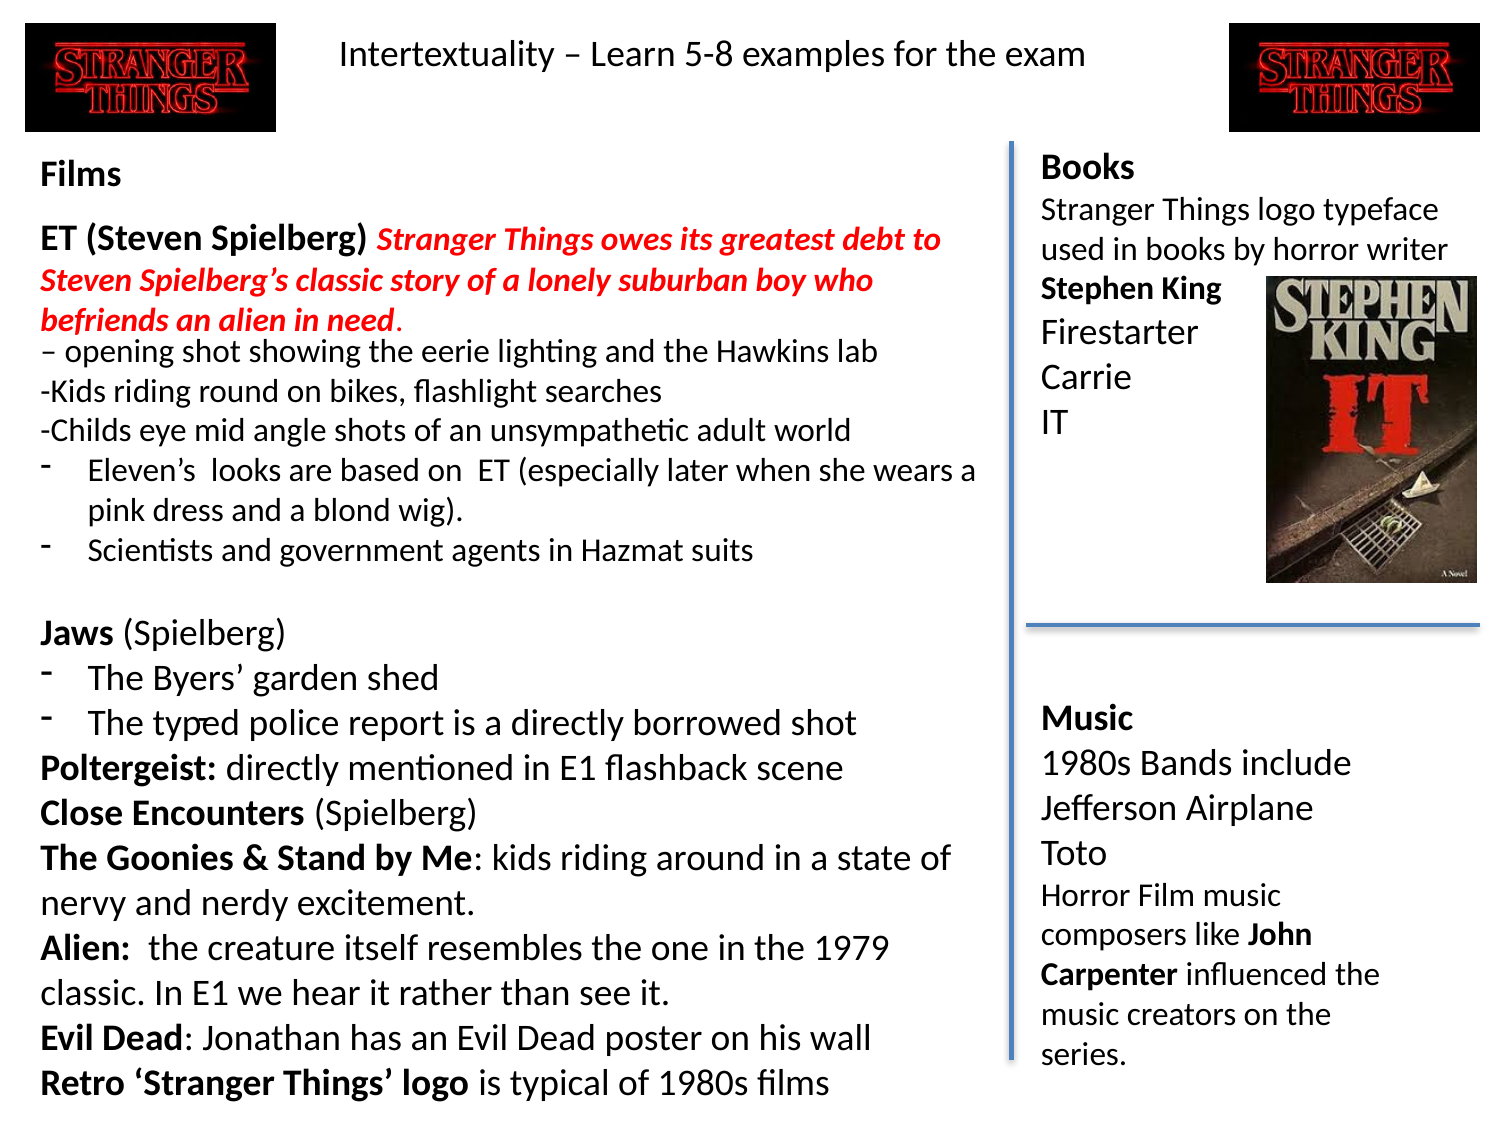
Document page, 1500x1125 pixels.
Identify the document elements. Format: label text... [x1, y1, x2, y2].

picture [1266, 276, 1477, 583]
text_box Music 1980s Bands include Jefferson Airplane Toto Horror Film music composers like John Carpenter influenced the music creators on the series. [1026, 685, 1414, 1125]
text_box ET (Steven Spielberg) Stranger Things owes its greatest debt to Steven Spielberg’s classic story of a lonely suburban boy who befriends an alien in need. [25, 205, 993, 346]
text_box Books Stranger Things logo typeface used in books by horror writer Stephen King Firestarter Carrie IT [1026, 134, 1500, 494]
text_box Films – opening shot showing the eerie lighting and the Hawkins lab -Kids riding round on bikes, flashlight searches -Childs eye mid angle shots of an unsympathetic adult world Eleven’s looks are based on ET (especially later when she wears a pink dress and a blond wig). Scientists and government agents in Hazmat suits Jaws (Spielberg) The Byers’ garden shed The typed police report is a directly borrowed shot Poltergeist: directly mentioned in E1 flashback scene Close Encounters (Spielberg) The Goonies & Stand by Me: kids riding around in a state of nervy and nerdy excitement. Alien: the creature itself resembles the one in the 1979 classic. In E1 we hear it rather than see it. Evil Dead: Jonathan has an Evil Dead poster on his wall Retro ‘Stranger Things’ logo is typical of 1980s films [25, 346, 993, 1111]
text_box Intertextuality – Learn 5-8 examples for the exam [324, 22, 1228, 82]
picture [25, 22, 277, 132]
picture [1229, 22, 1481, 132]
text_box Films – opening shot showing the eerie lighting and the Hawkins lab -Kids riding round on bikes, flashlight searches -Childs eye mid angle shots of an unsympathetic adult world Eleven’s looks are based on ET (especially later when she wears a pink dress and a blond wig). Scientists and government agents in Hazmat suits Jaws (Spielberg) The Byers’ garden shed The typed police report is a directly borrowed shot Poltergeist: directly mentioned in E1 flashback scene Close Encounters (Spielberg) The Goonies & Stand by Me: kids riding around in a state of nervy and nerdy excitement. Alien: the creature itself resembles the one in the 1979 classic. In E1 we hear it rather than see it. Evil Dead: Jonathan has an Evil Dead poster on his wall Retro ‘Stranger Things’ logo is typical of 1980s films [25, 141, 993, 205]
text_box - [174, 685, 224, 745]
